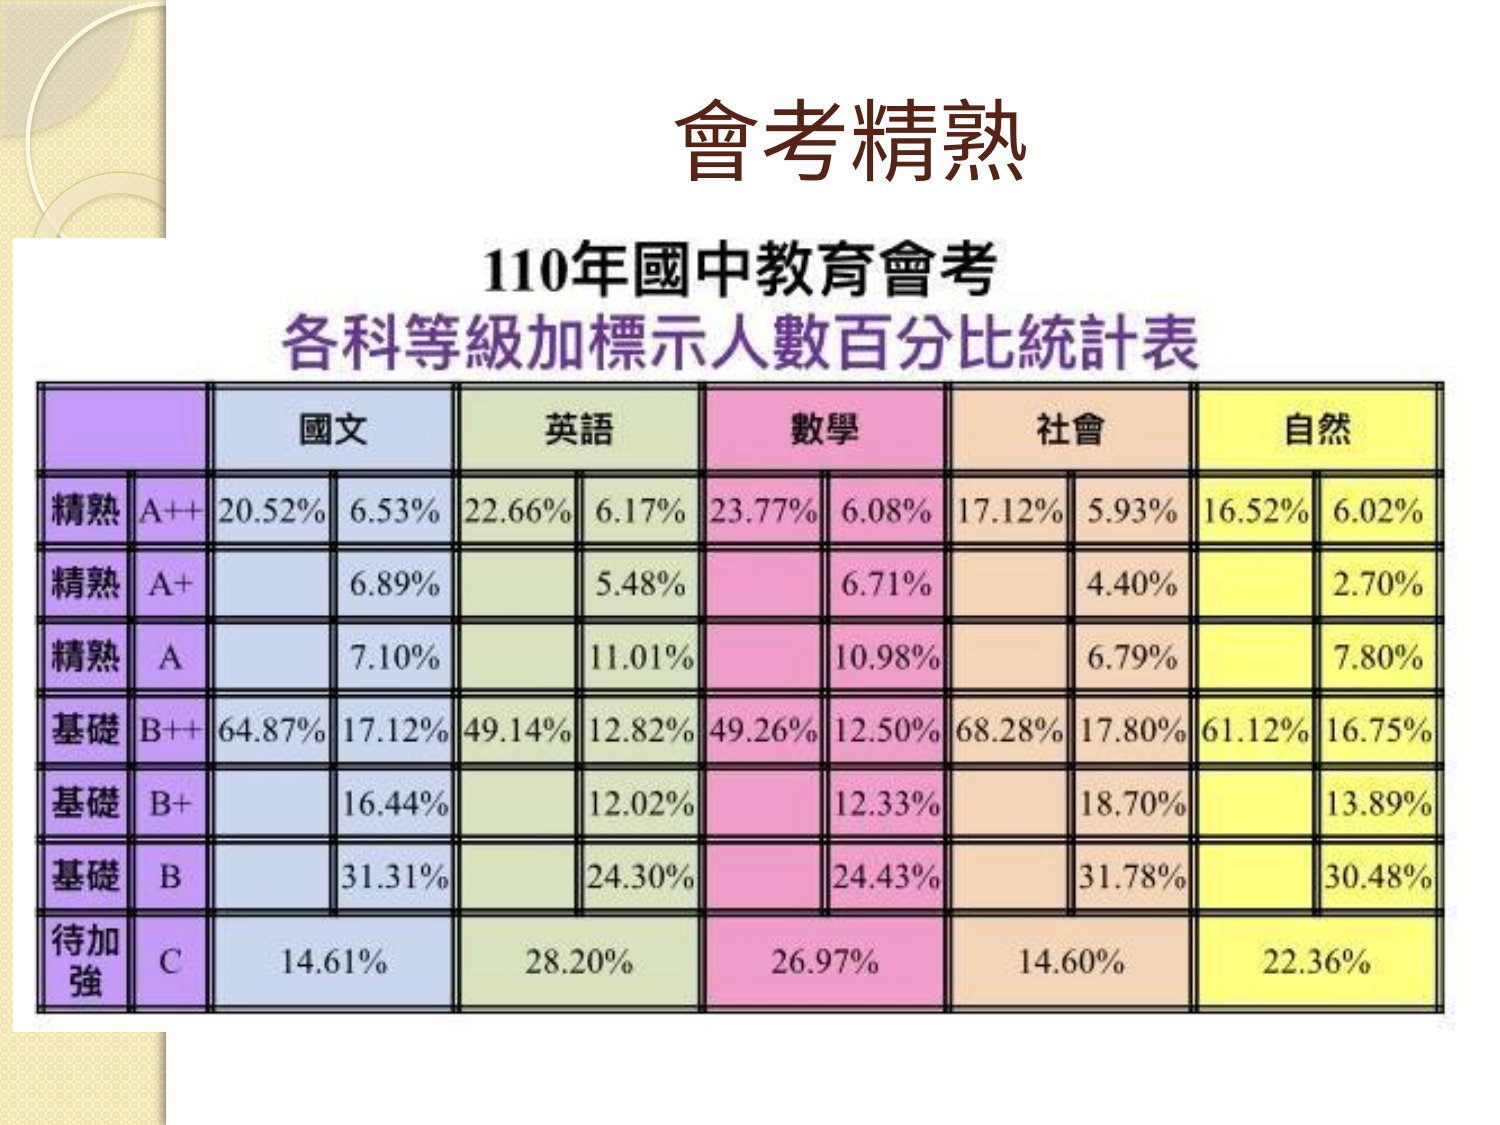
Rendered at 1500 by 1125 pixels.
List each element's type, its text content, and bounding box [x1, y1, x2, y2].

title 會考精熟 [235, 45, 1466, 233]
picture [12, 237, 1466, 1032]
